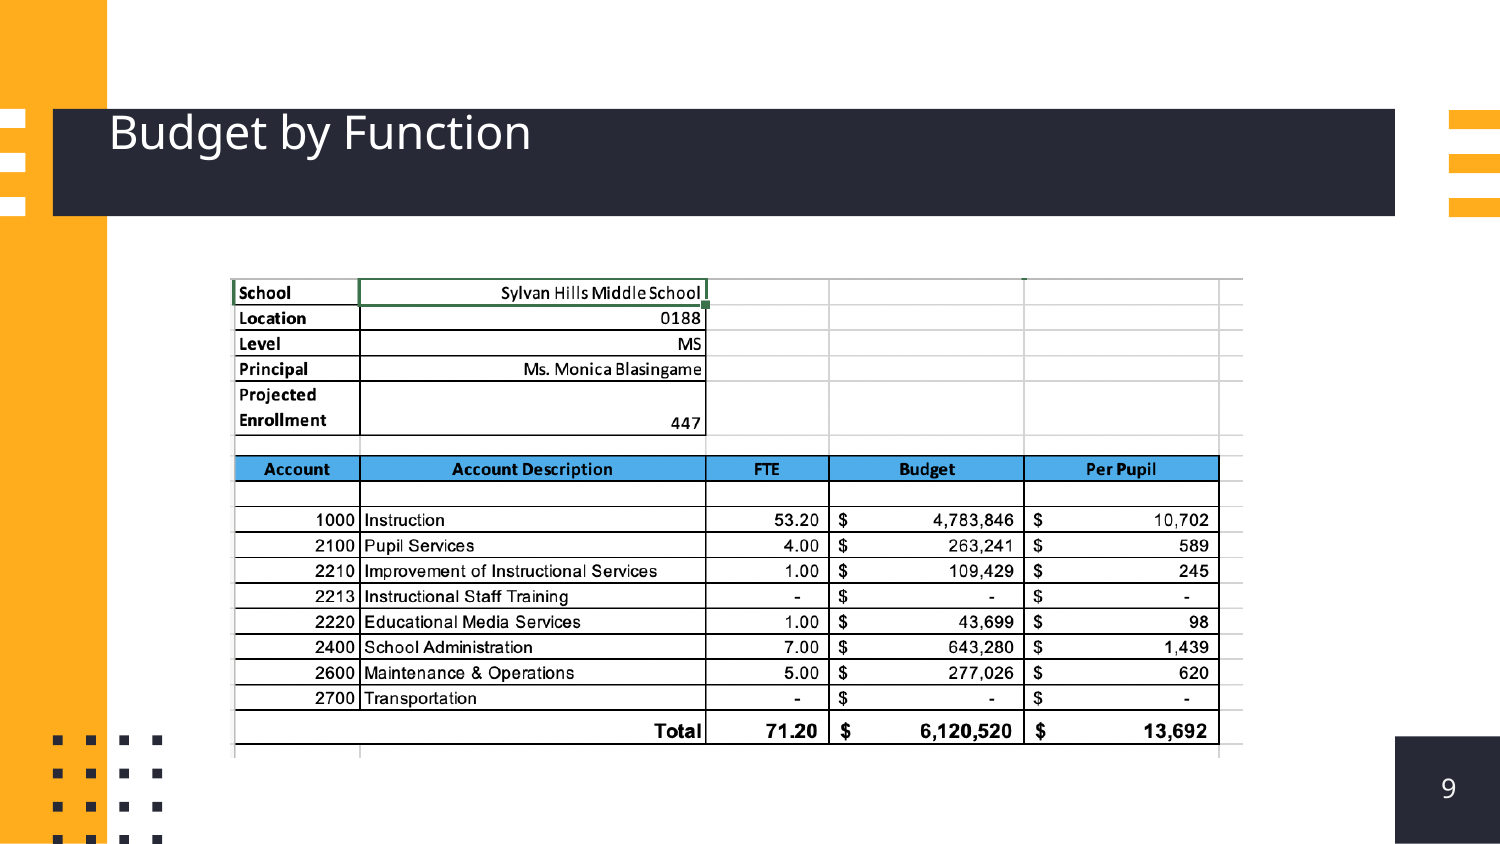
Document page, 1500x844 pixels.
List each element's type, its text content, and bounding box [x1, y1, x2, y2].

slide_number 9 [1395, 736, 1500, 844]
title Budget by Function [108, 108, 1396, 217]
picture [229, 278, 1243, 759]
